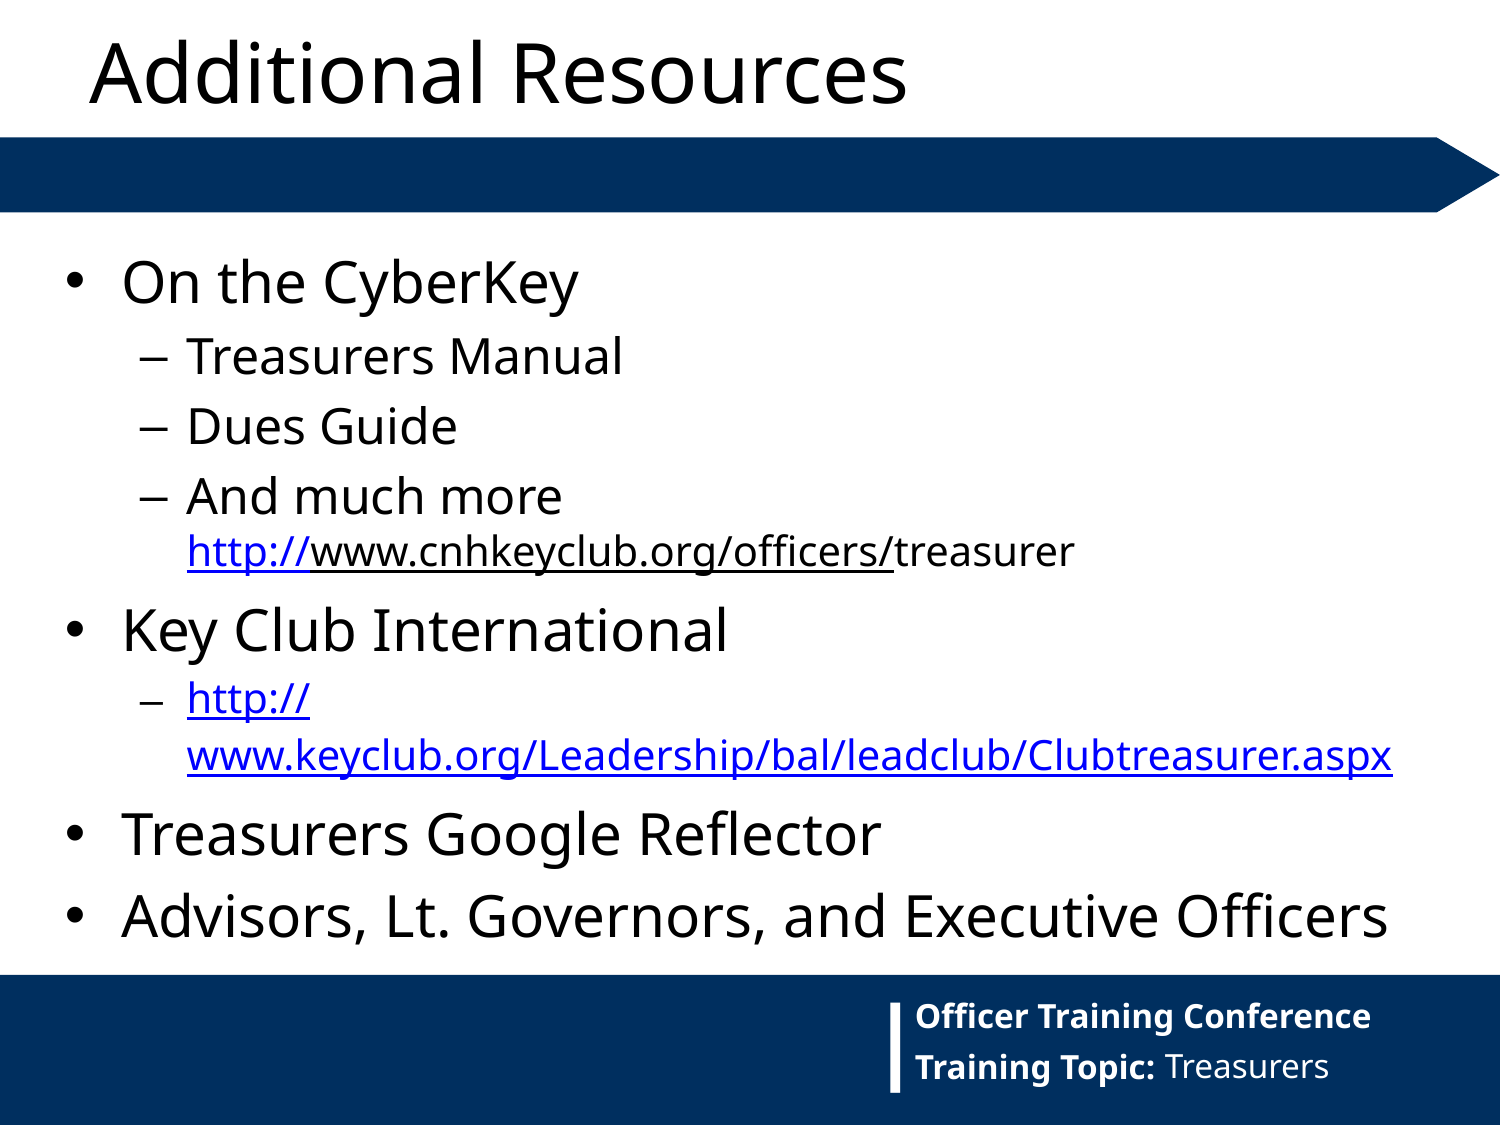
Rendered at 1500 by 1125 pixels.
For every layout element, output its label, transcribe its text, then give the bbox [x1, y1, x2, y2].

list Treasurers [1149, 1037, 1388, 1095]
text_box Additional Resources [0, 12, 925, 125]
list On the CyberKey Treasurers Manual Dues Guide And much more http://www.cnhkeyclub.org/officers/treasurer Key Club International http://www.keyclub.org/Leadership/bal/leadclub/Clubtreasurer.aspx Treasurers Google Reflector Advisors, Lt. Governors, and Executive Officers [50, 237, 1450, 950]
